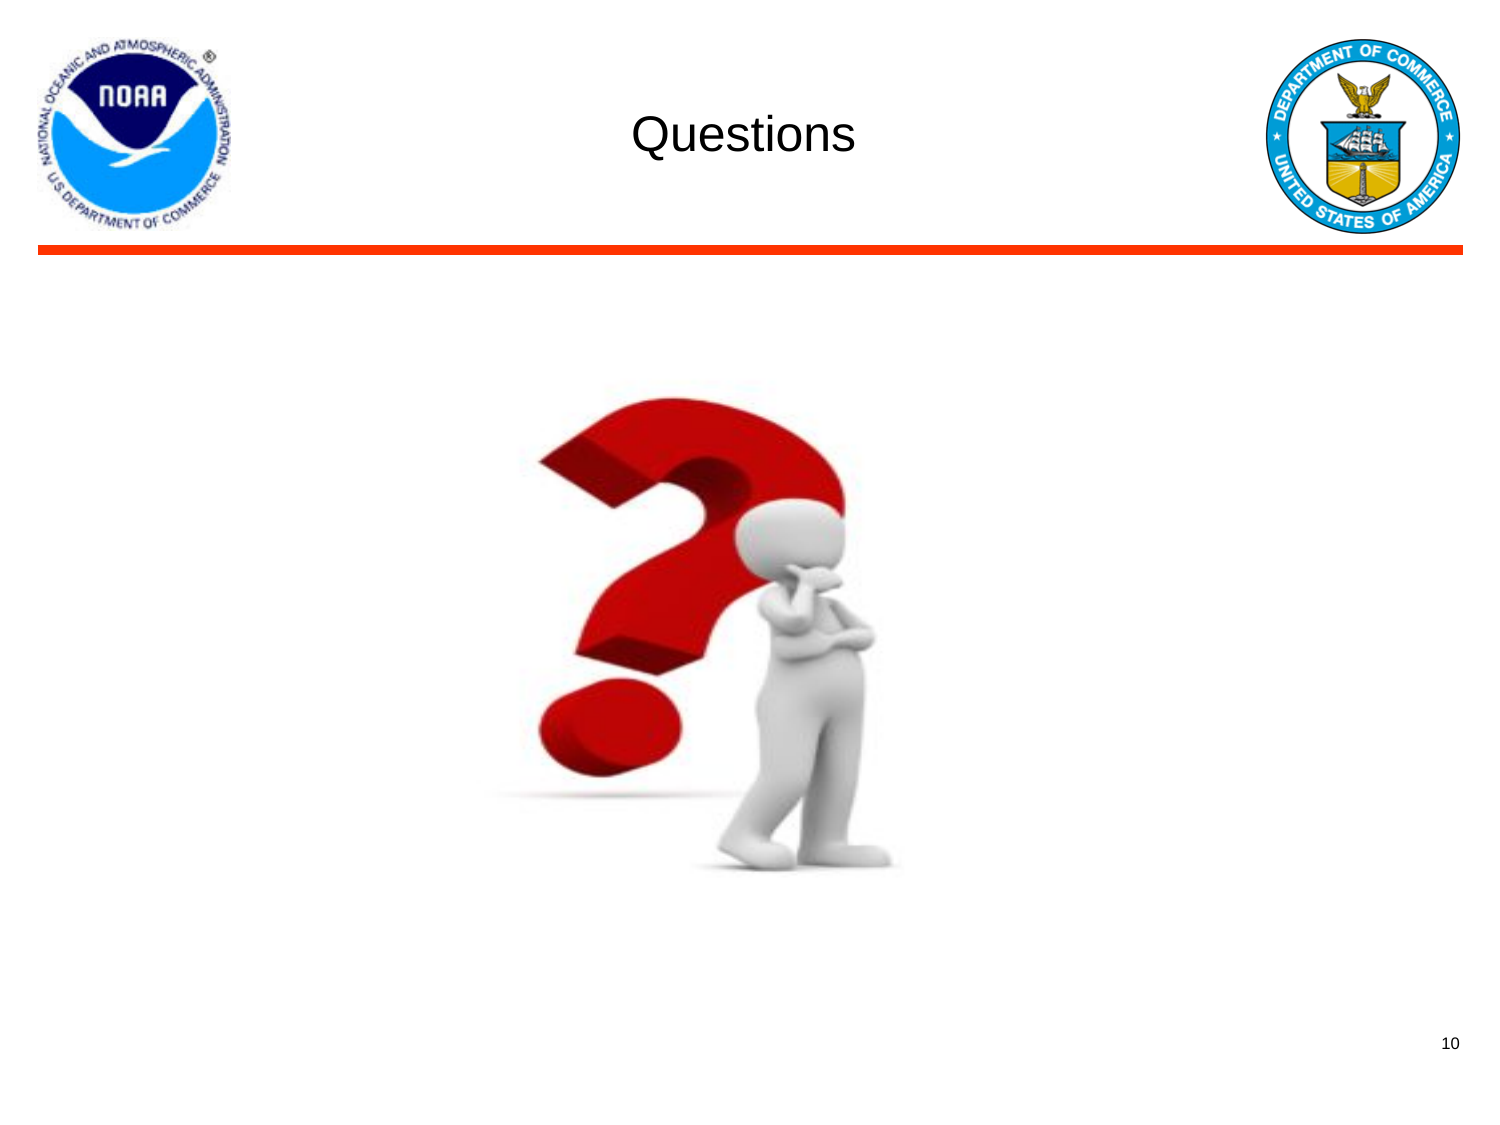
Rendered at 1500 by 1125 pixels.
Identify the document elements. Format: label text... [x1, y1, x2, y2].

picture [37, 37, 231, 231]
picture [1262, 37, 1463, 237]
slide_number 10 [1162, 1025, 1475, 1100]
title Questions [237, 37, 1250, 225]
picture [349, 349, 1151, 951]
